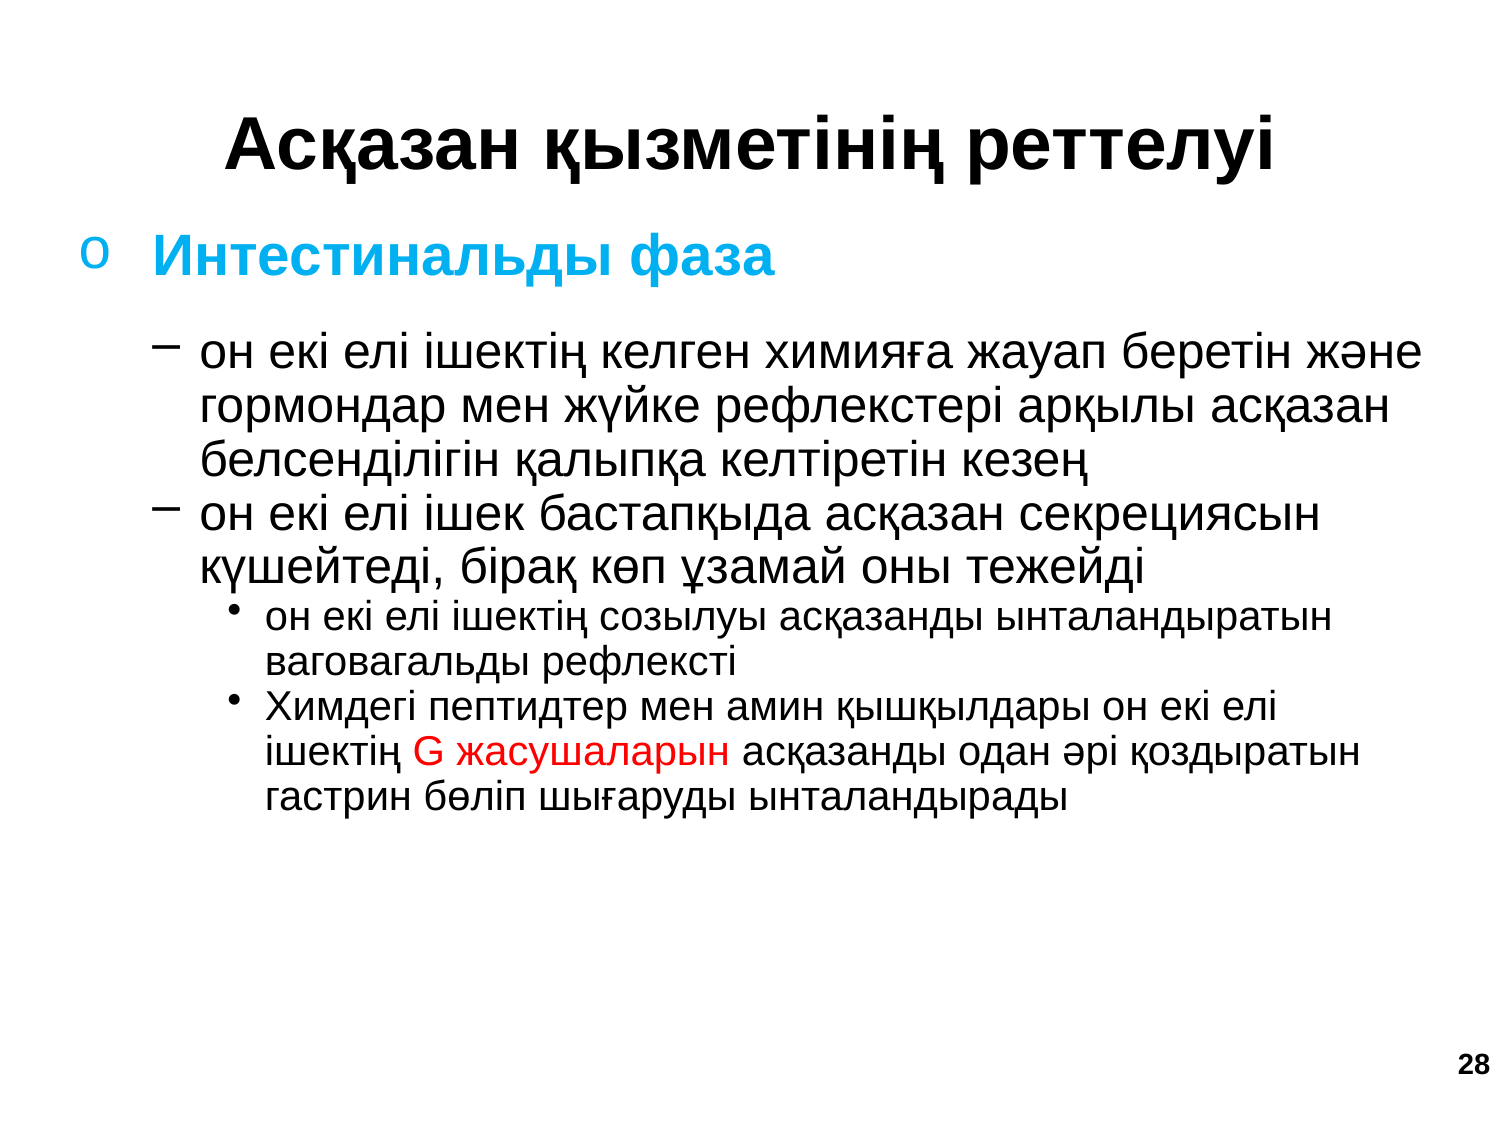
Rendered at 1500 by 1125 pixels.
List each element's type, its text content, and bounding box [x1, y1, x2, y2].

title Асқазан қызметінің реттелуі [0, 69, 1500, 209]
list Интестинальды фаза он екі елі ішектің келген химияға жауап беретін және гормондар мен жүйке рефлекстері арқылы асқазан белсенділігін қалыпқа келтіретін кезең он екі елі ішек бастапқыда асқазан секрециясын күшейтеді, бірақ көп ұзамай оны тежейді он екі елі ішектің созылуы асқазанды ынталандыратын ваговагальды рефлексті Химдегі пептидтер мен амин қышқылдары он екі елі ішектің G жасушаларын асқазанды одан әрі қоздыратын гастрин бөліп шығаруды ынталандырады [69, 216, 1434, 1125]
slide_number 28 [1449, 1036, 1500, 1086]
